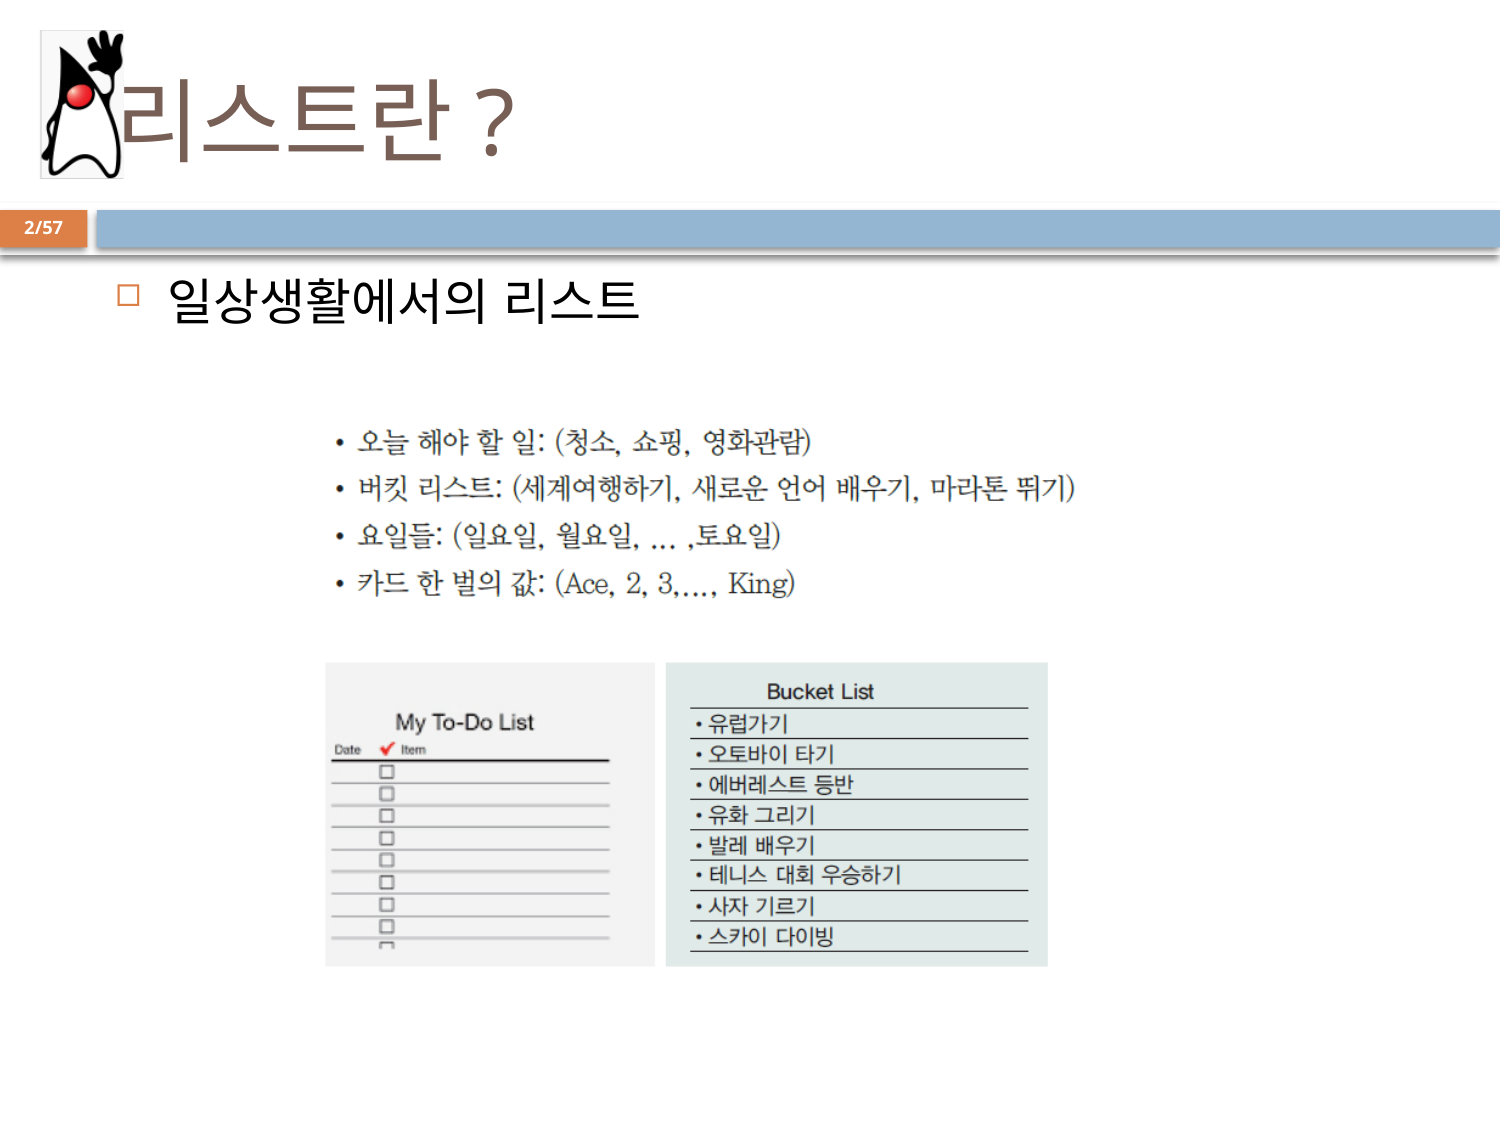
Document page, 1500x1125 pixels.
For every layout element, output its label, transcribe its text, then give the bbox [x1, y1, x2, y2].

title 리스트란? [100, 37, 1438, 200]
picture [39, 30, 124, 179]
slide_number 2/57 [0, 208, 88, 249]
picture [284, 399, 1127, 980]
list 일상생활에서의 리스트 [100, 262, 1438, 1000]
